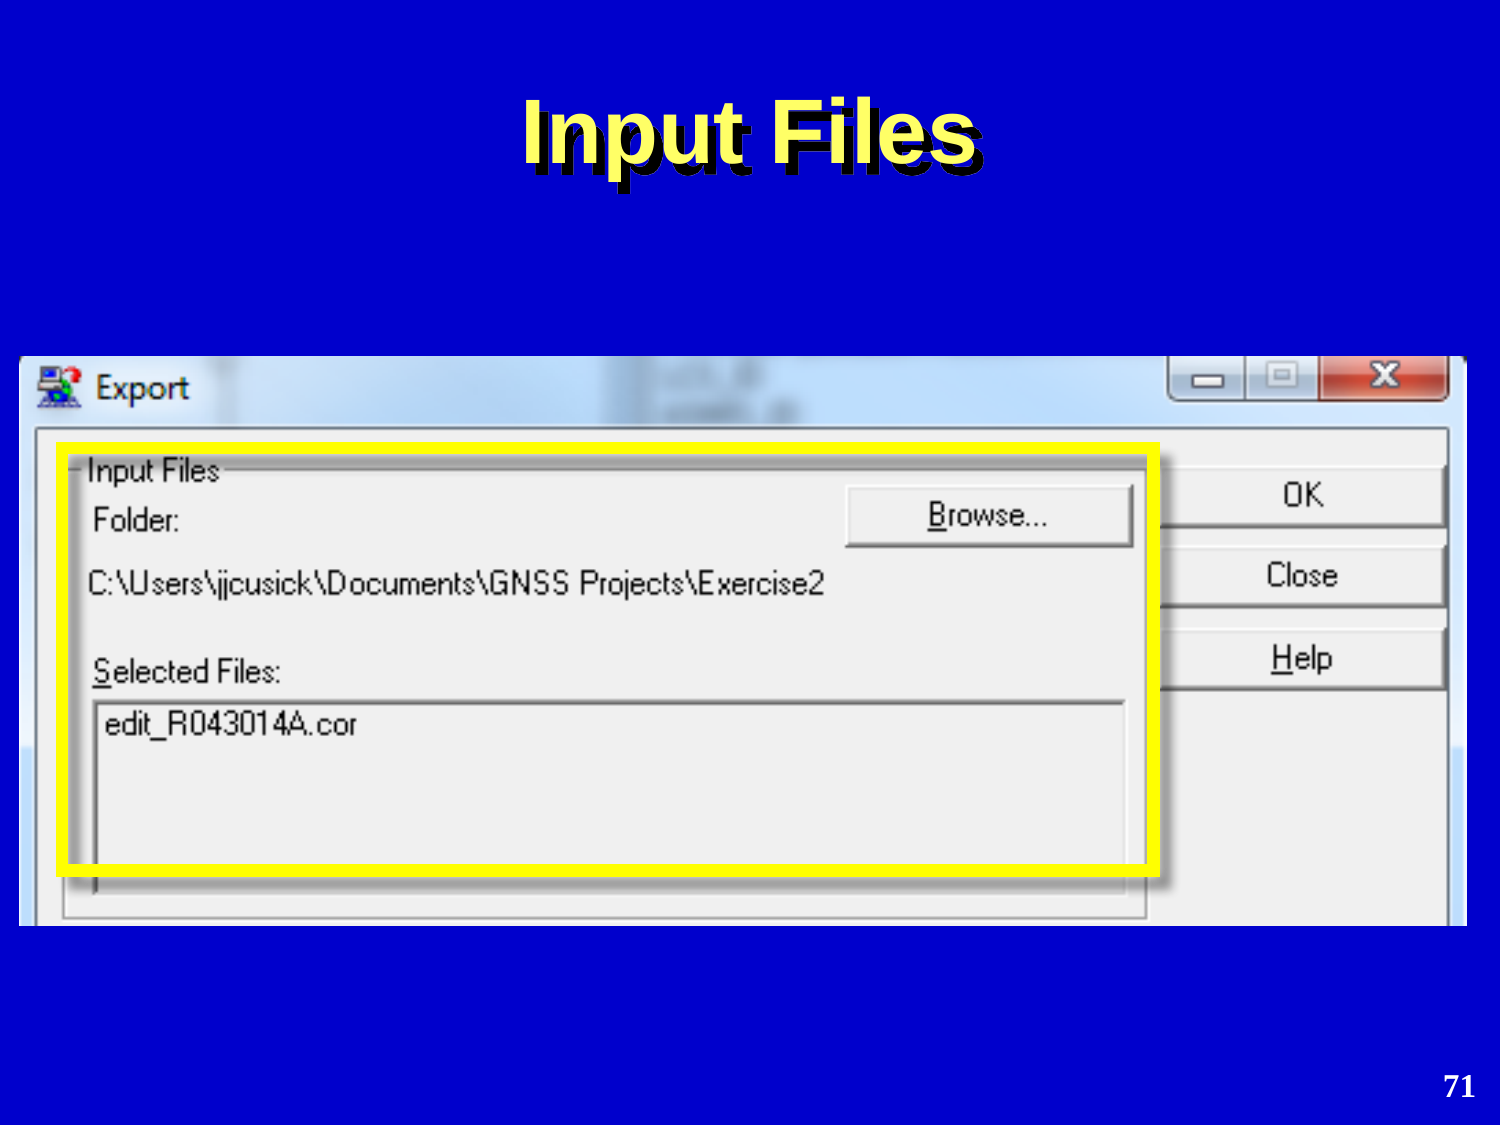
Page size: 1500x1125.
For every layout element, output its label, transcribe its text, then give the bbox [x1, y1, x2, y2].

title Input Files [0, 33, 1500, 221]
slide_number 71 [1178, 1046, 1492, 1122]
picture [19, 356, 1467, 926]
